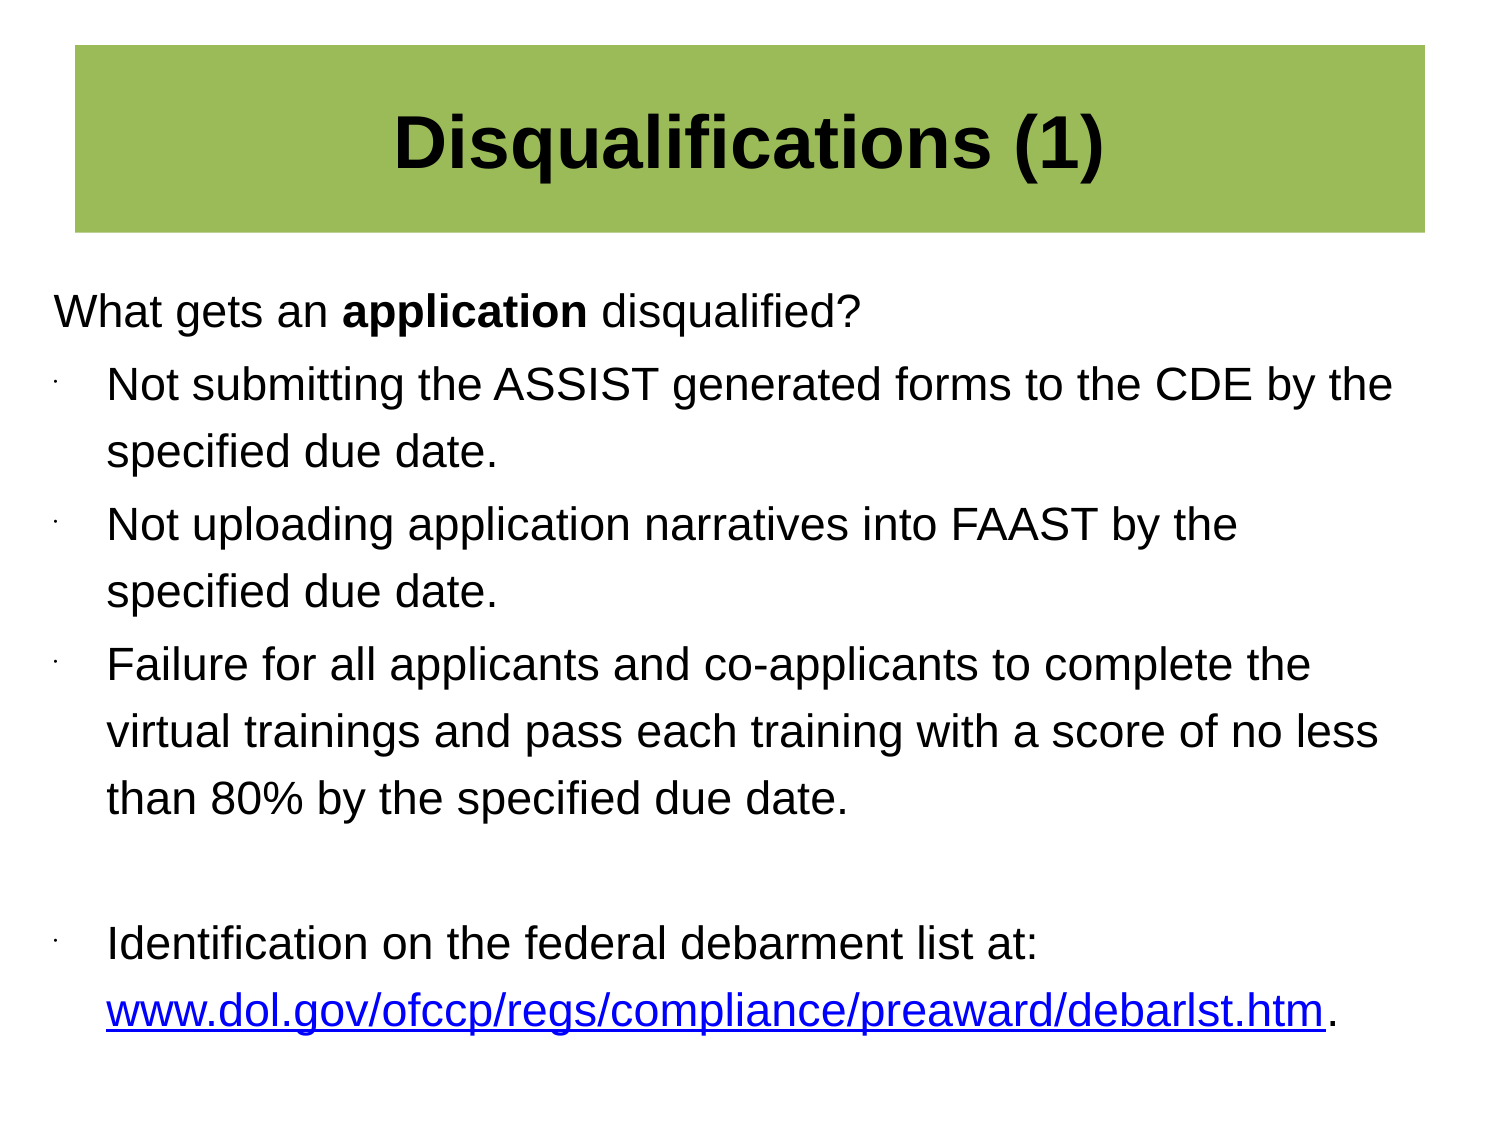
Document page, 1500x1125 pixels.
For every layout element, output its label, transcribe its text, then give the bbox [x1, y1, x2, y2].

list What gets an application disqualified? Not submitting the ASSIST generated forms to the CDE by the specified due date. Not uploading application narratives into FAAST by the specified due date. Failure for all applicants and co-applicants to complete the virtual trainings and pass each training with a score of no less than 80% by the specified due date. Identification on the federal debarment list at: www.dol.gov/ofccp/regs/compliance/preaward/debarlst.htm. [38, 262, 1452, 1055]
title Disqualifications (1) [75, 45, 1425, 233]
